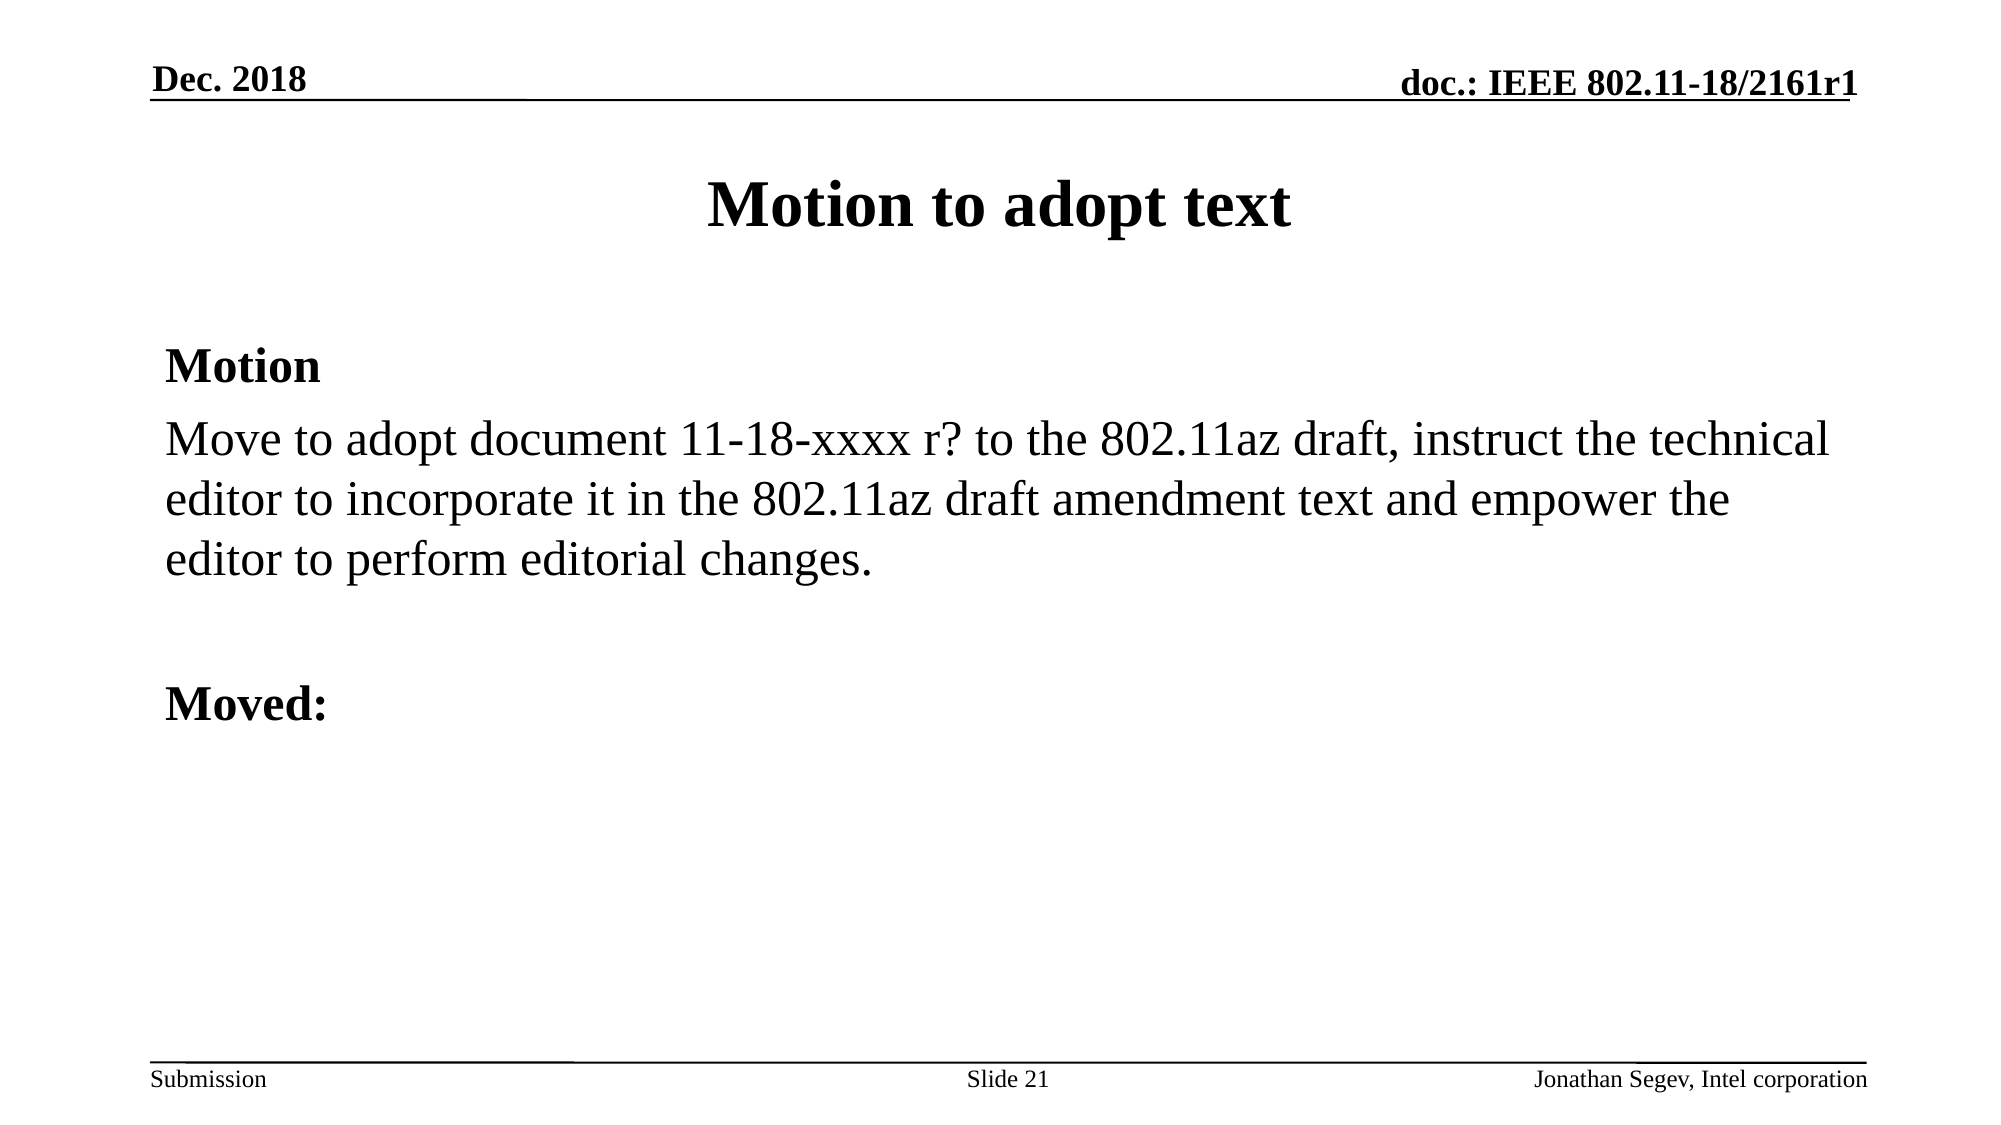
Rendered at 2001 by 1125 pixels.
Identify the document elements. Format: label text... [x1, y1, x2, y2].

slide_number Slide 21 [950, 1061, 1067, 1123]
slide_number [152, 54, 563, 100]
title Motion to adopt text [149, 112, 1850, 288]
footer Jonathan Segev, Intel corporation [1171, 1061, 1869, 1093]
list Motion Move to adopt document 11-18-xxxx r? to the 802.11az draft, instruct the technical editor to incorporate it in the 802.11az draft amendment text and empower the editor to perform editorial changes. Moved: [149, 324, 1850, 1000]
